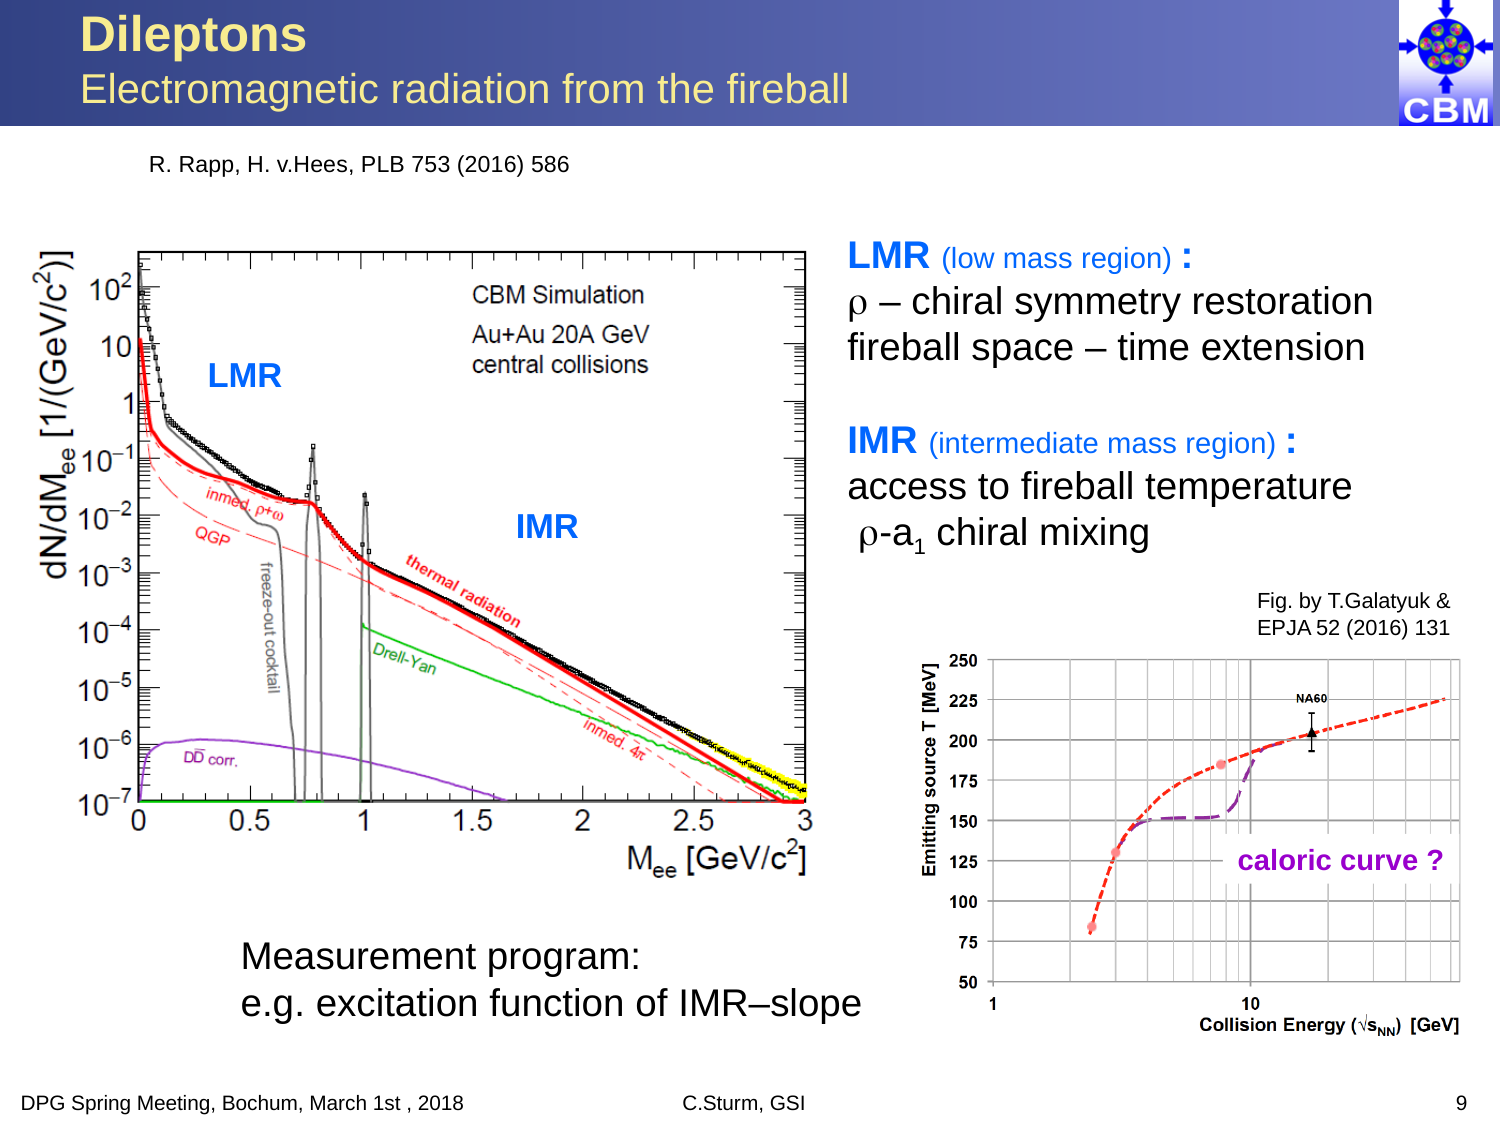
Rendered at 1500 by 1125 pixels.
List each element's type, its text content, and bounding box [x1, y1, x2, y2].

text_box Fig. by T.Galatyuk & EPJA 52 (2016) 131 [1242, 579, 1467, 646]
text_box Measurement program: e.g. excitation function of IMR–slope [225, 924, 907, 1032]
text_box LMR (low mass region) : r – chiral symmetry restoration fireball space – time extension IMR (intermediate mass region) : access to fireball temperature r-a1 chiral mixing [833, 222, 1462, 567]
title Dileptons Electromagnetic radiation from the fireball [64, 0, 1129, 114]
slide_number 8 [1316, 1081, 1483, 1118]
picture [912, 648, 1470, 1043]
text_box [11, 222, 833, 895]
footer C.Sturm, GSI [666, 1082, 833, 1125]
text_box R. Rapp, H. v.Hees, PLB 753 (2016) 586 [134, 141, 654, 185]
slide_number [5, 1082, 514, 1125]
picture [1399, 0, 1493, 126]
